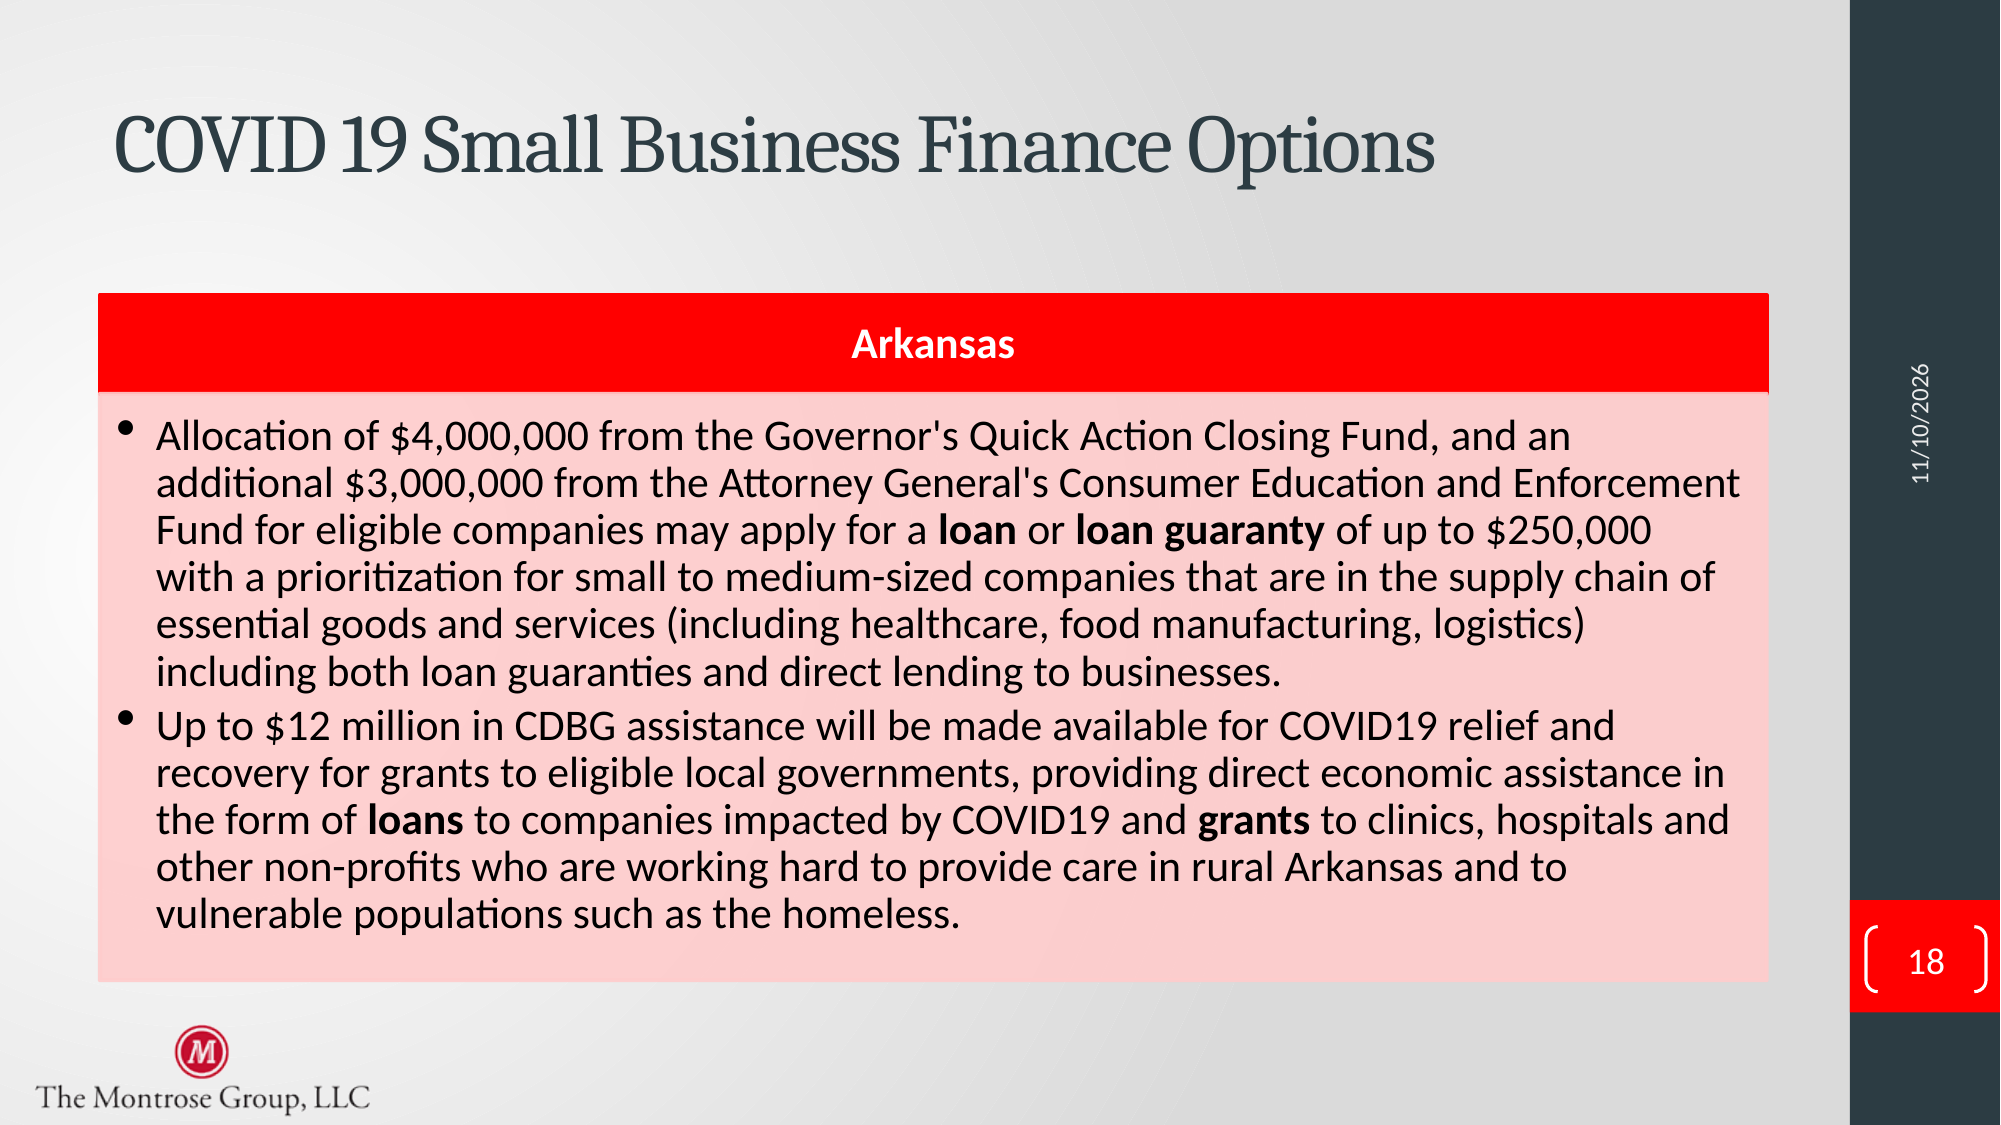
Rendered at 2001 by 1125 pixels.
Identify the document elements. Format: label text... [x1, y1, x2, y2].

slide_number 18 [1864, 925, 1988, 994]
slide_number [1878, 100, 1959, 501]
title COVID 19 Small Business Finance Options [99, 45, 1767, 233]
picture [24, 1010, 469, 1125]
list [99, 261, 1768, 1013]
